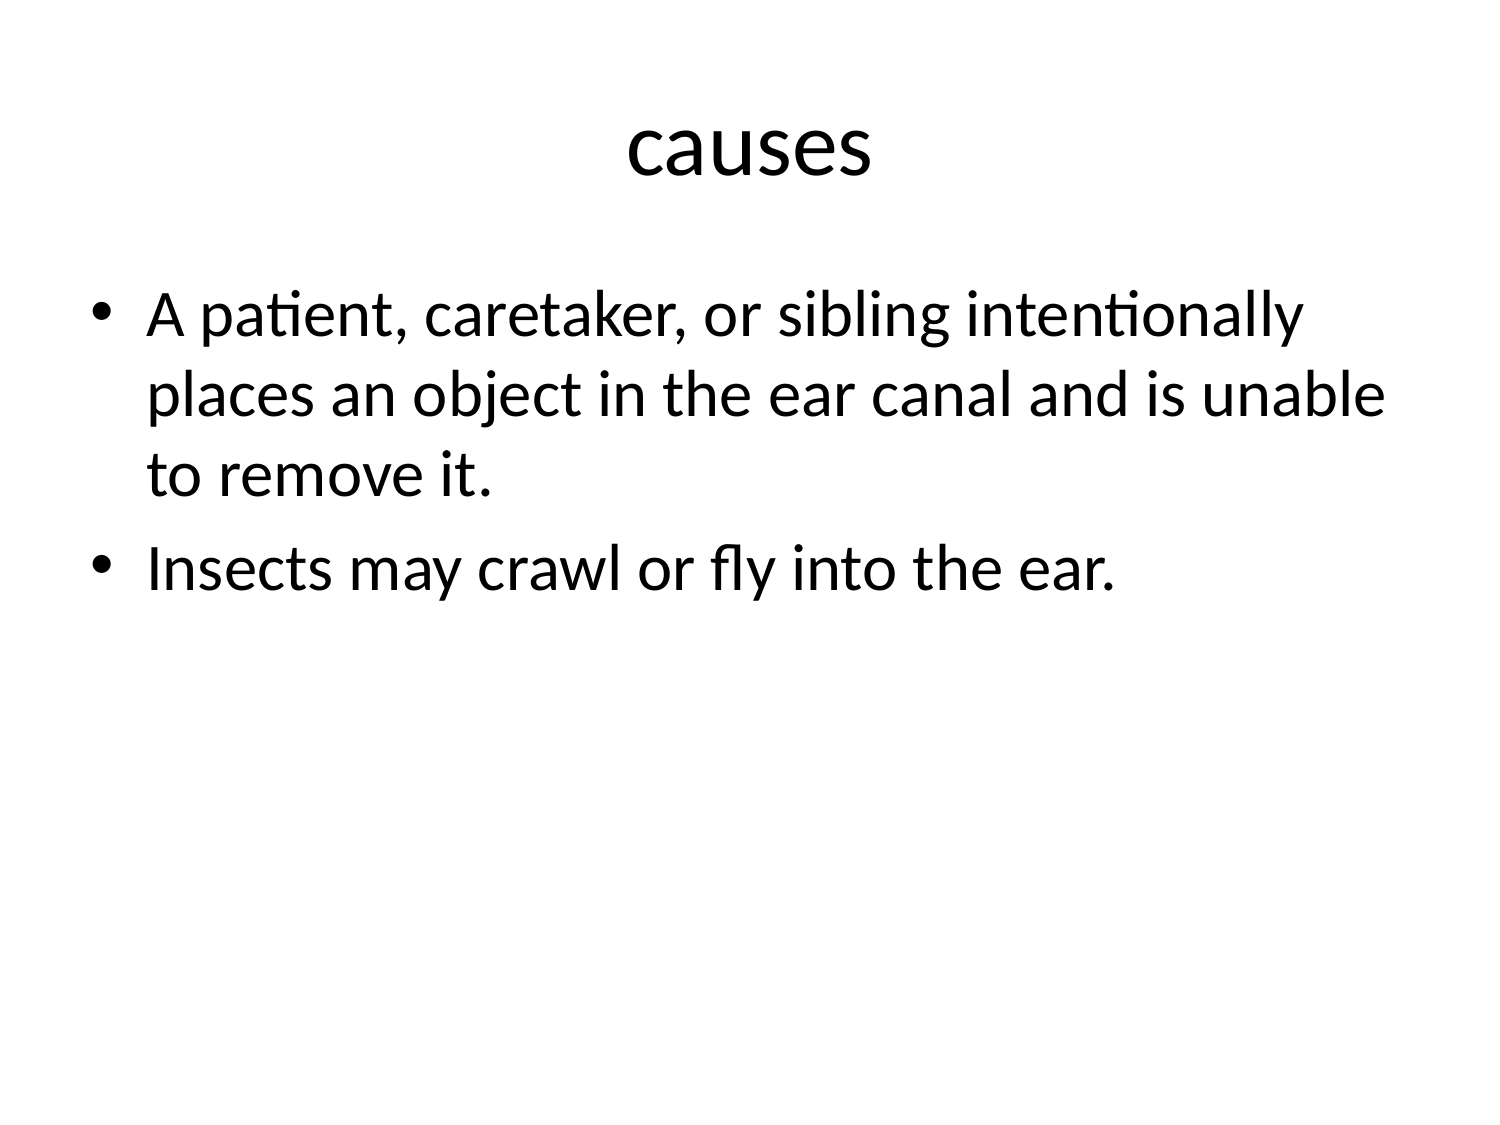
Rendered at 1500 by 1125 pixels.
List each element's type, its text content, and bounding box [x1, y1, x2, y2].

title causes [75, 45, 1425, 233]
list A patient, caretaker, or sibling intentionally places an object in the ear canal and is unable to remove it. Insects may crawl or fly into the ear. [75, 262, 1425, 1005]
